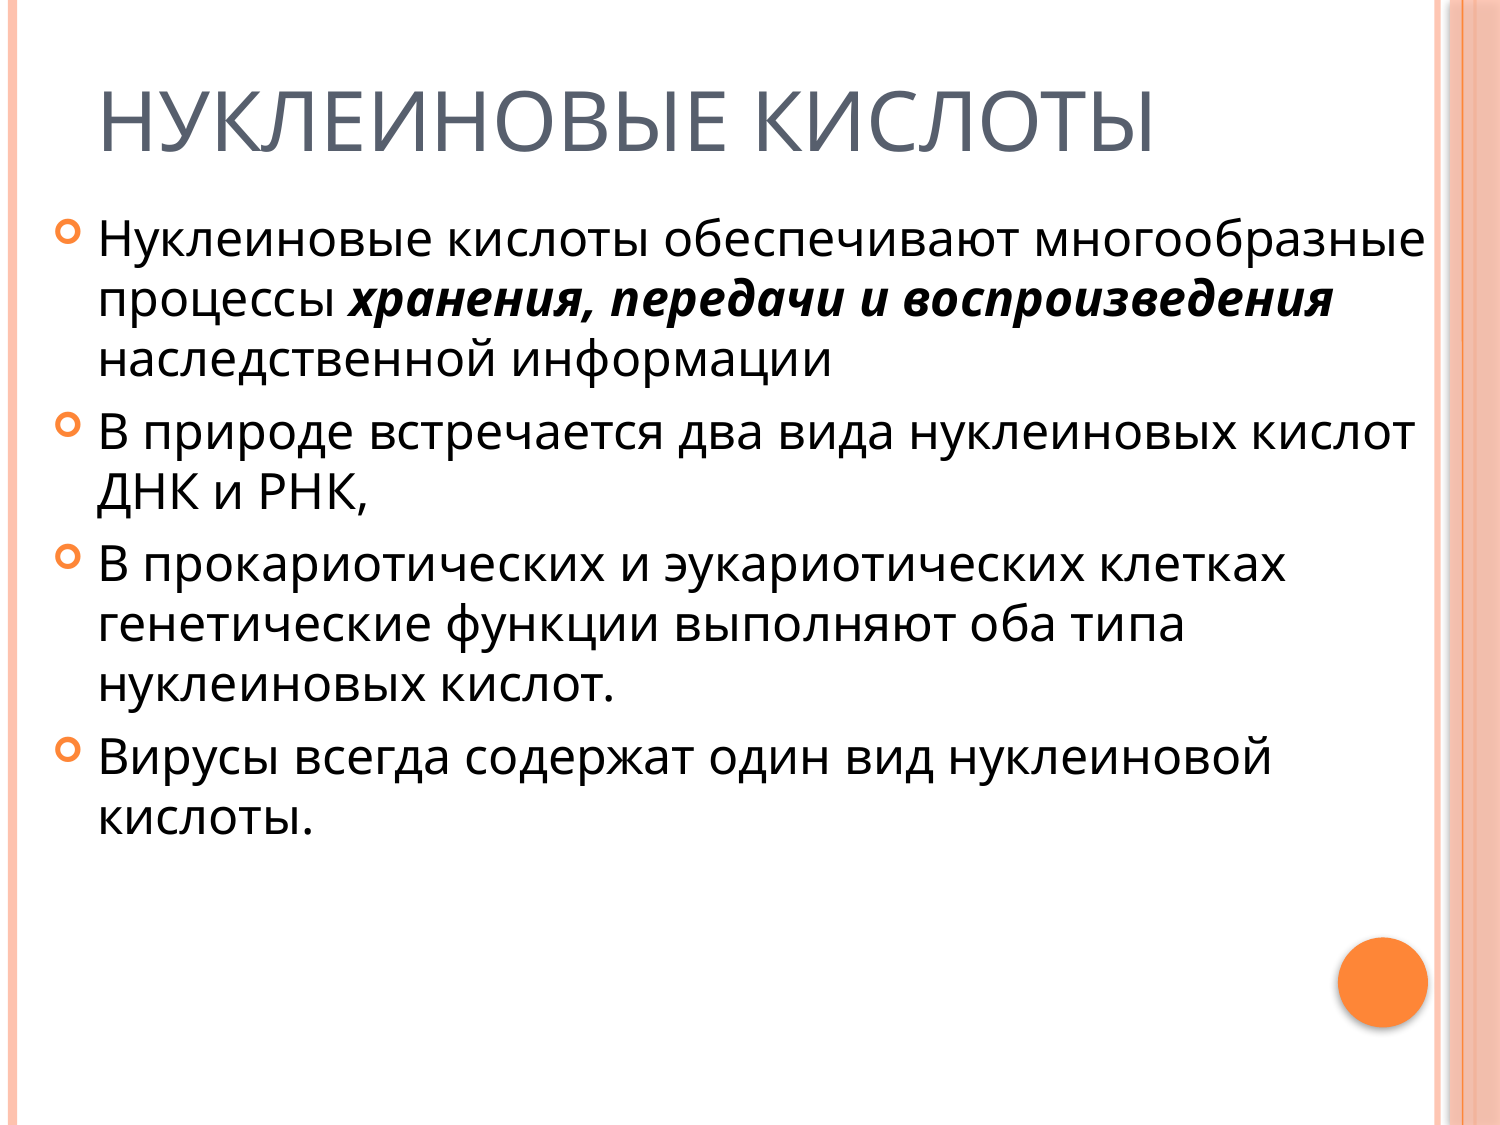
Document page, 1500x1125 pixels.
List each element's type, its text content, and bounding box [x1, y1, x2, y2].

list Нуклеиновые кислоты обеспечивают многообразные процессы хранения, передачи и воспроизведения наследственной информации В природе встречается два вида нуклеиновых кислот ДНК и РНК, В прокариотических и эукариотических клетках генетические функции выполняют оба типа нуклеиновых кислот. Вирусы всегда содержат один вид нуклеиновой кислоты. [37, 199, 1463, 891]
title Нуклеиновые кислоты [82, 46, 1307, 176]
